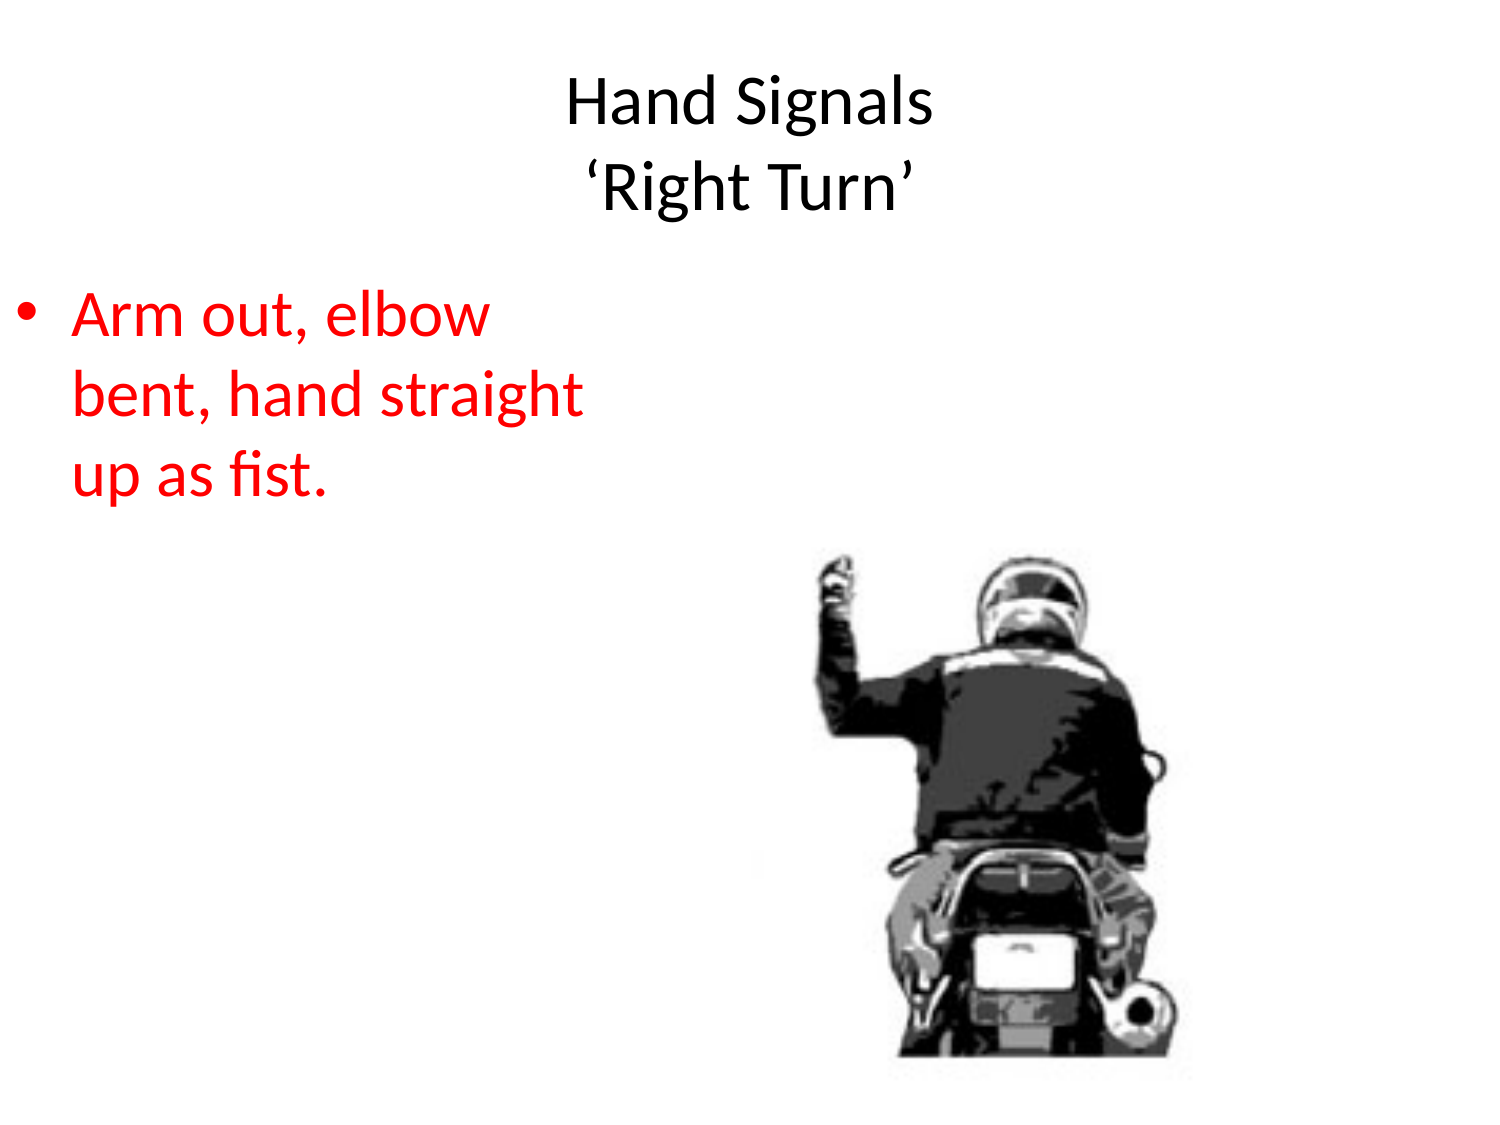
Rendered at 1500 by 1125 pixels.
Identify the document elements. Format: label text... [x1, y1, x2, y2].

list Arm out, elbow bent, hand straight up as fist. [0, 262, 663, 1005]
picture [662, 524, 1338, 1087]
title Hand Signals ‘Right Turn’ [75, 45, 1425, 233]
